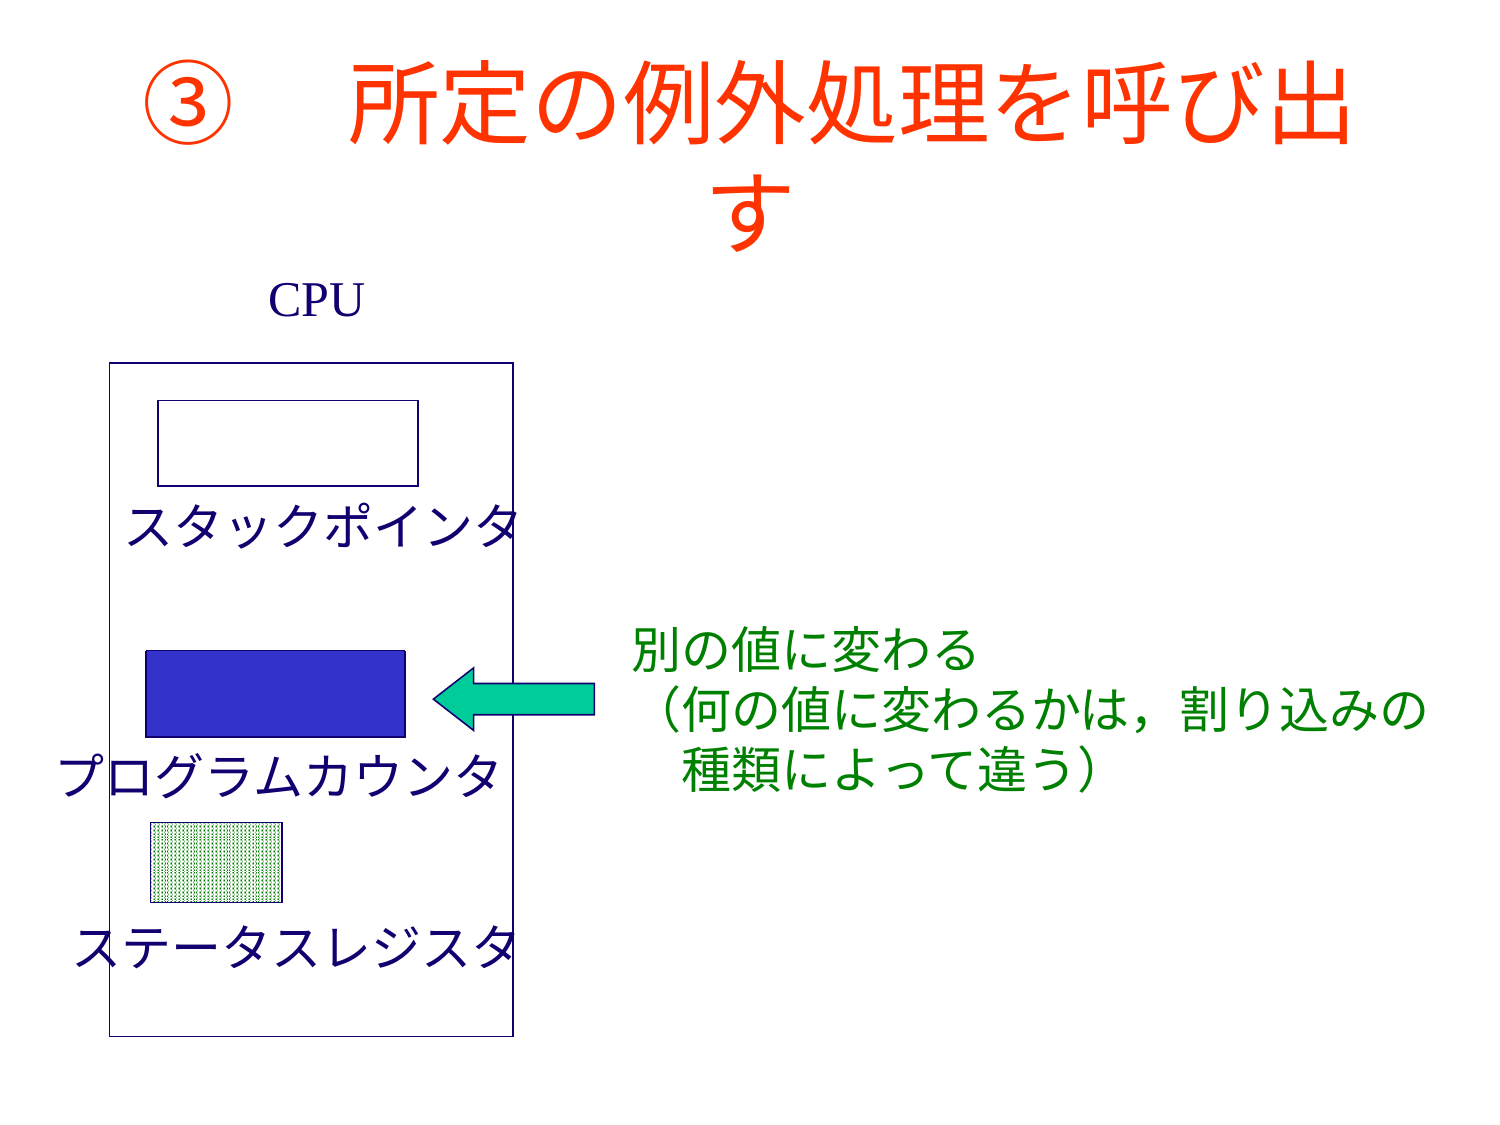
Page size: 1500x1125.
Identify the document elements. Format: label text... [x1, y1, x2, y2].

text_box [150, 822, 282, 903]
text_box ステータスレジスタ [56, 909, 537, 984]
text_box スタックポインタ [109, 488, 539, 564]
text_box 別の値に変わる （何の値に変わるかは，割り込みの 種類によって違う） [616, 611, 1445, 867]
text_box [109, 984, 514, 1037]
text_box CPU [253, 258, 381, 334]
title ③ 所定の例外処理を呼び出す [112, 62, 1388, 250]
text_box [433, 667, 595, 731]
text_box [158, 400, 418, 486]
text_box [109, 564, 514, 737]
text_box プログラムカウンタ [39, 737, 518, 813]
text_box [146, 650, 405, 738]
text_box [109, 813, 514, 909]
text_box [109, 362, 514, 488]
